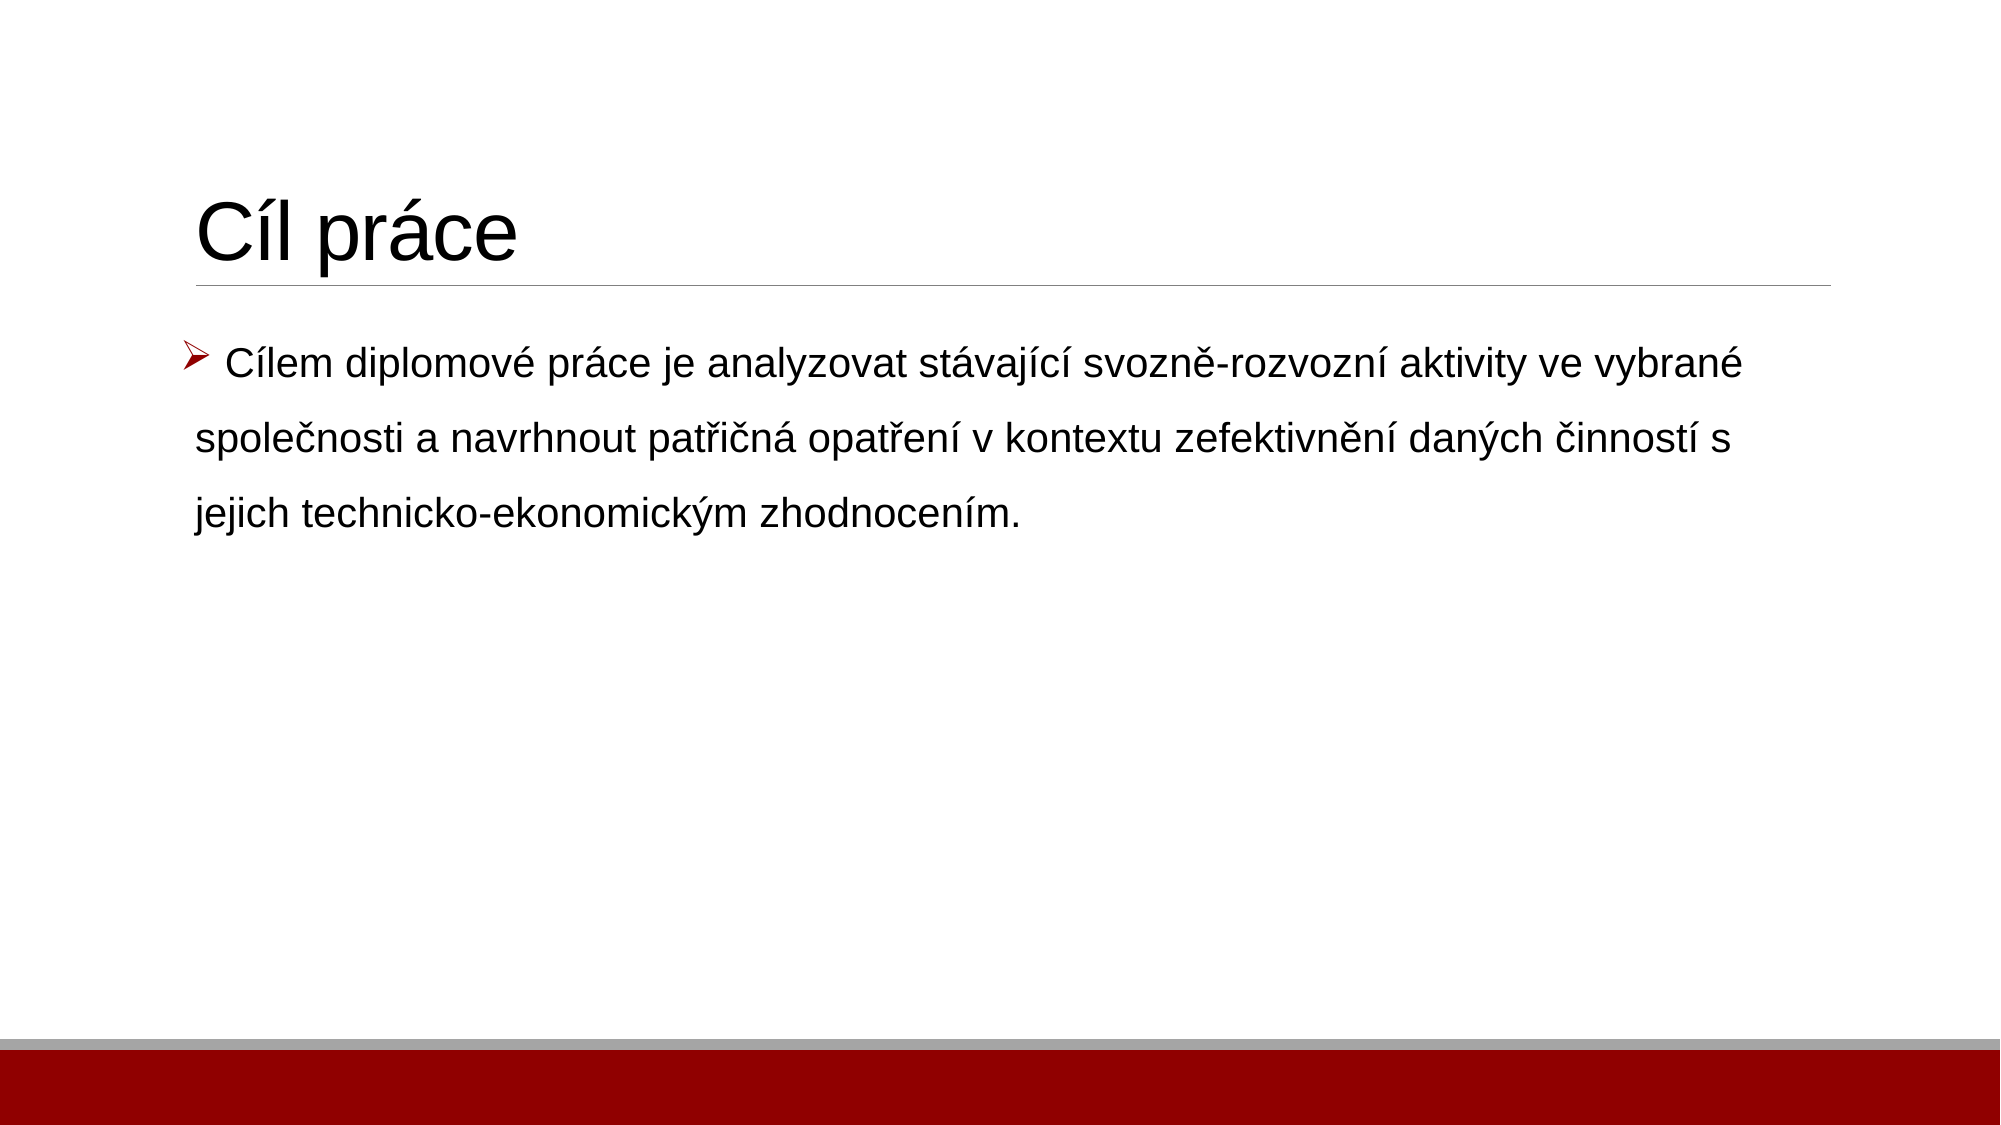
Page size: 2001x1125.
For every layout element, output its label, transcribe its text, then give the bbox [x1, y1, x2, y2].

title Cíl práce [180, 47, 1830, 285]
list Cílem diplomové práce je analyzovat stávající svozně-rozvozní aktivity ve vybrané společnosti a navrhnout patřičná opatření v kontextu zefektivnění daných činností s jejich technicko-ekonomickým zhodnocením. [180, 302, 1830, 963]
